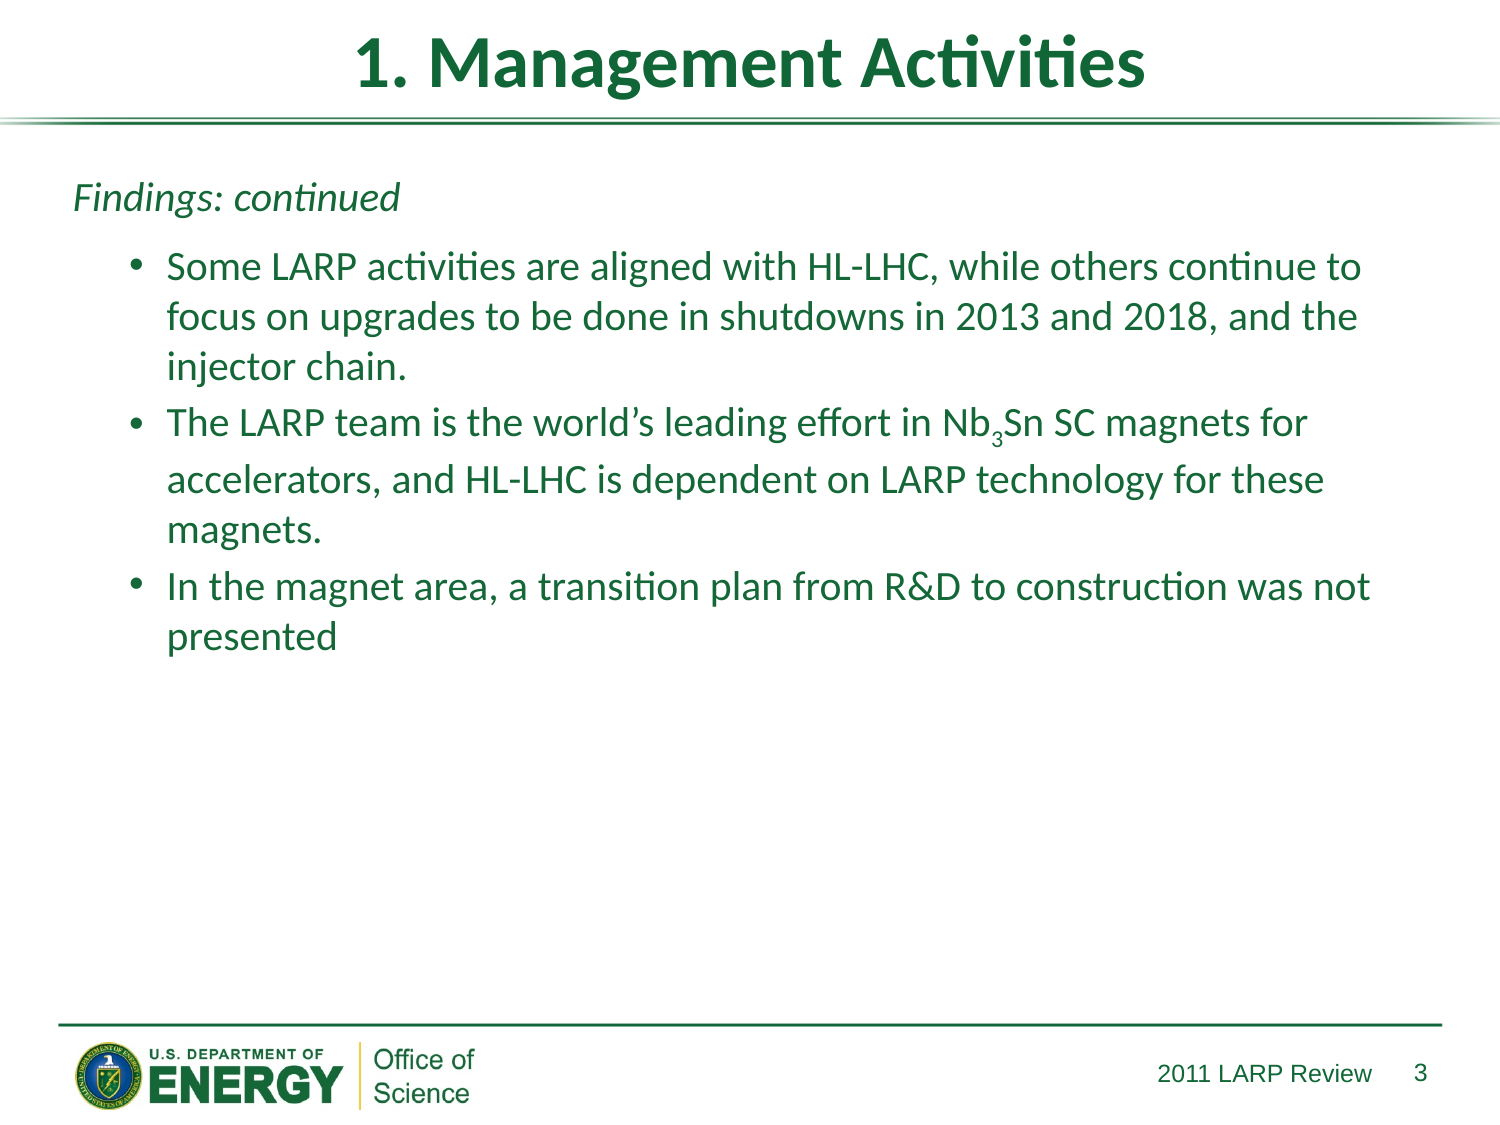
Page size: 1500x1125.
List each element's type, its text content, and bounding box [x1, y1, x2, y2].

footer 2011 LARP Review [512, 1042, 1388, 1103]
list Findings: continued Some LARP activities are aligned with HL-LHC, while others continue to focus on upgrades to be done in shutdowns in 2013 and 2018, and the injector chain. The LARP team is the world’s leading effort in Nb3Sn SC magnets for accelerators, and HL-LHC is dependent on LARP technology for these magnets. In the magnet area, a transition plan from R&D to construction was not presented [57, 162, 1438, 1006]
picture [0, 152, 1500, 1125]
title 1. Management Activities [0, 0, 1500, 152]
slide_number 3 [1380, 1041, 1443, 1102]
